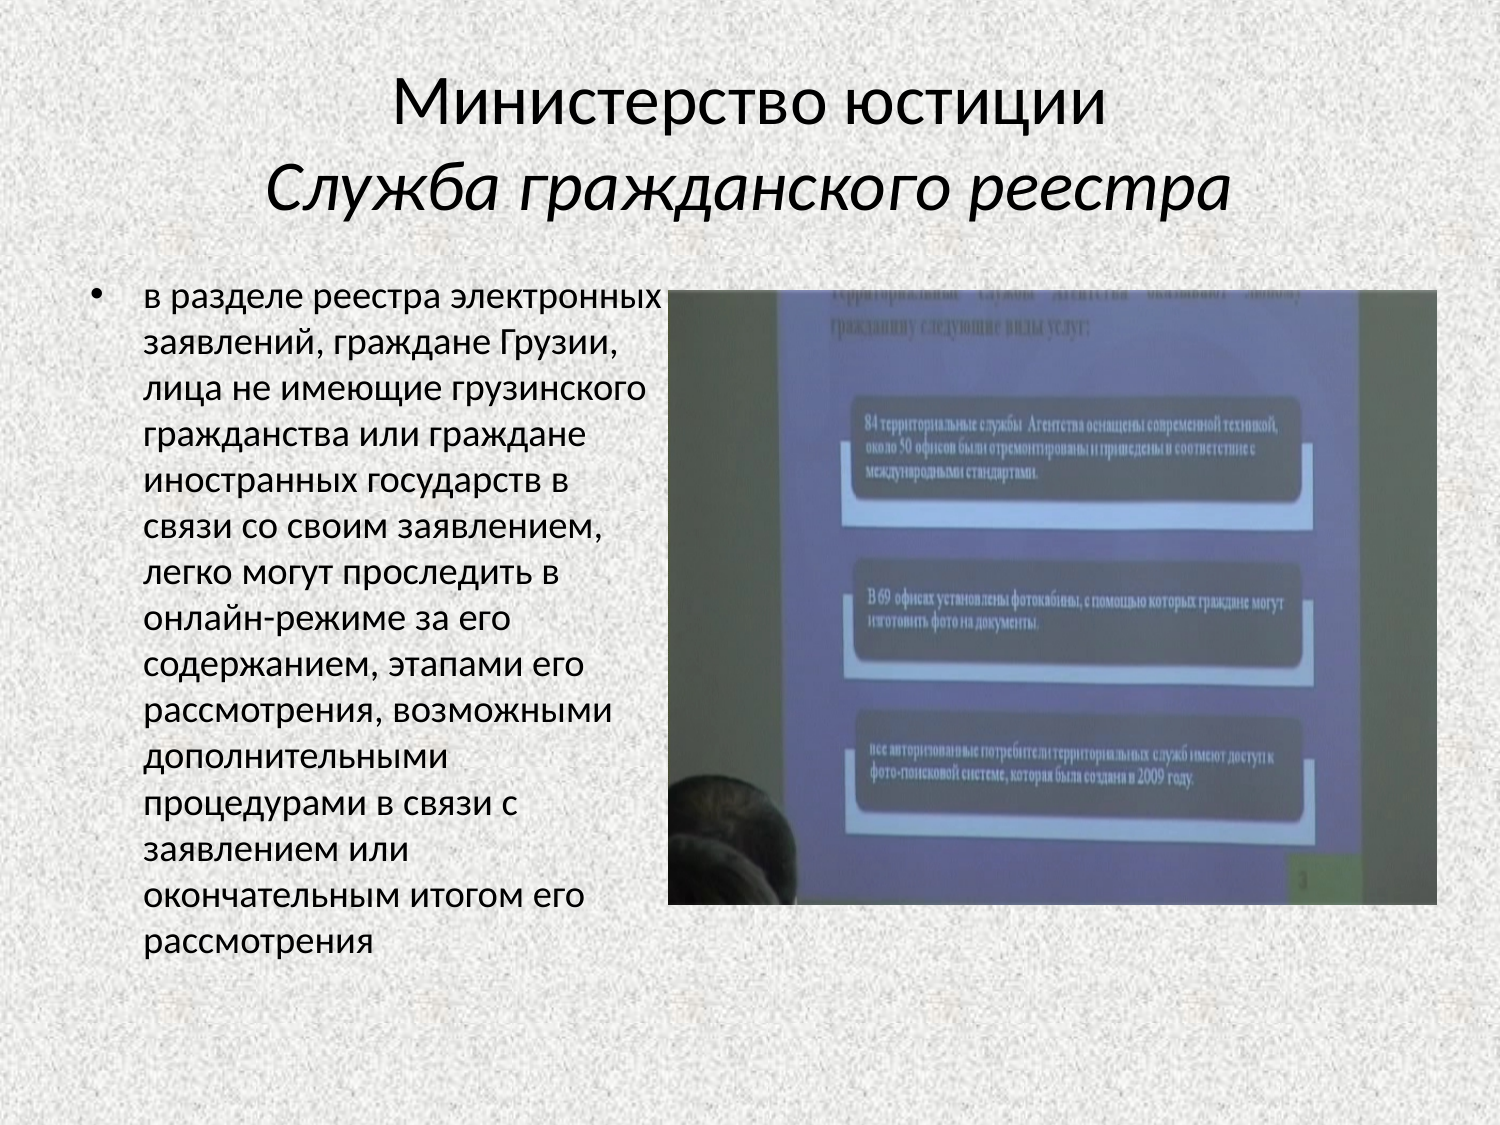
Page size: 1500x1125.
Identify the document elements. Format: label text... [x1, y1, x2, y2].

list в разделе реестра электронных заявлений, граждане Грузии, лица не имеющие грузинского гражданства или граждане иностранных государств в связи со своим заявлением, легко могут проследить в онлайн-режиме за его содержанием, этапами его рассмотрения, возможными дополнительными процедурами в связи с заявлением или окончательным итогом его рассмотрения [75, 262, 680, 1005]
title Министерство юстиции Служба гражданского реестра [75, 45, 1425, 233]
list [668, 290, 1437, 906]
picture [0, 0, 1500, 1125]
